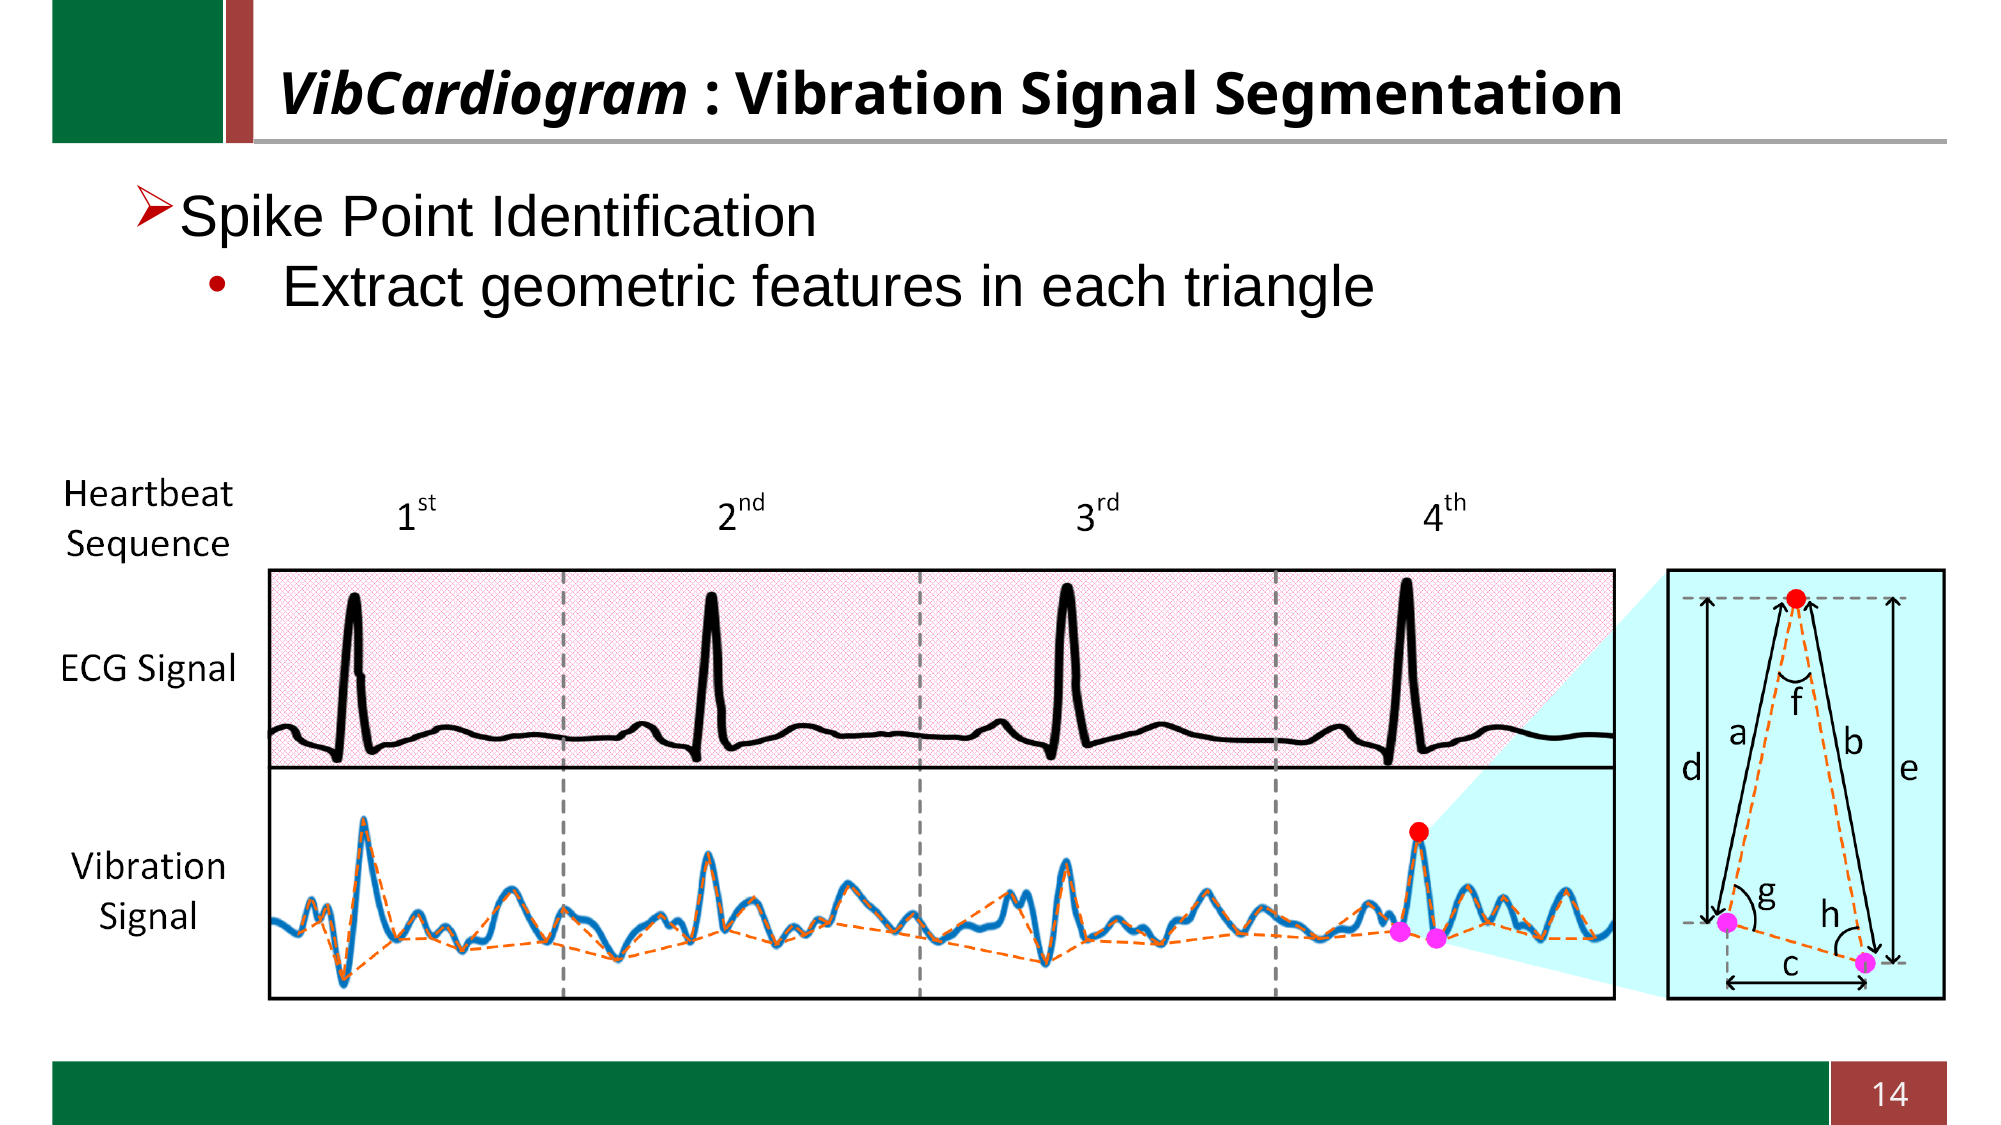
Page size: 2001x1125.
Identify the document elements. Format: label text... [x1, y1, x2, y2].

title VibCardiogram : Vibration Signal Segmentation [263, 24, 2000, 168]
picture [35, 455, 251, 999]
text_box Spike Point Identification Extract geometric features in each triangle [117, 171, 1786, 396]
picture [256, 455, 1948, 1008]
